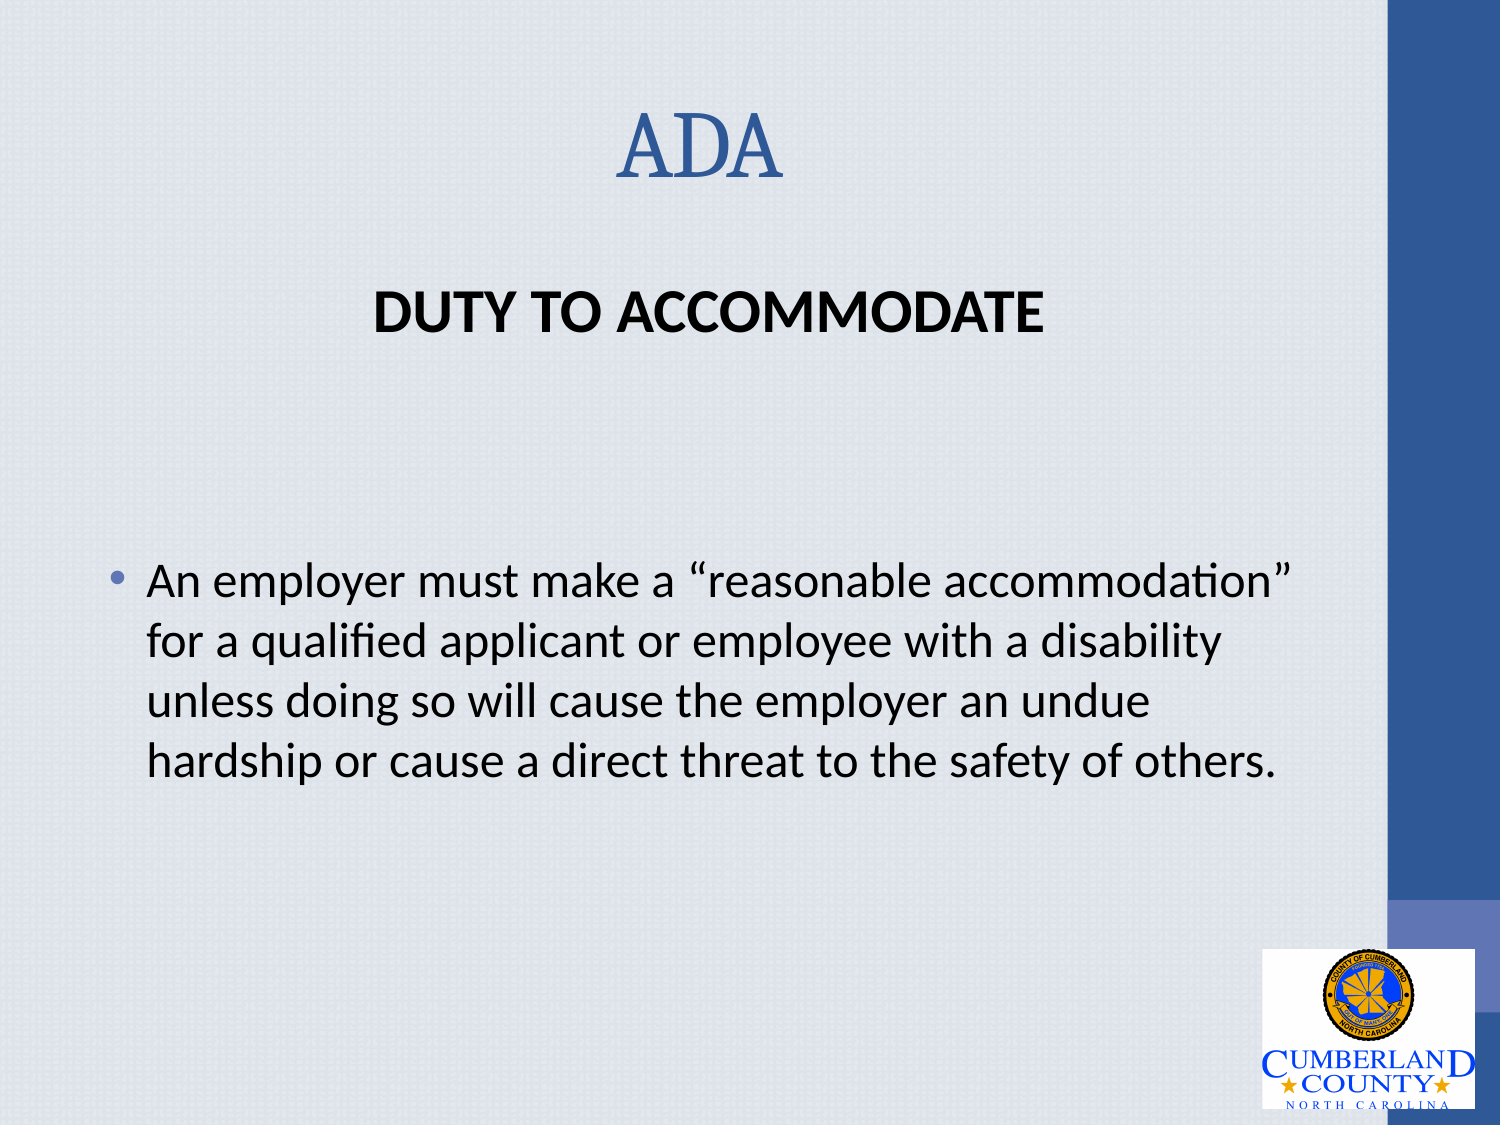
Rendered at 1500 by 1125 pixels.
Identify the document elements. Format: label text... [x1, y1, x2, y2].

picture [1262, 949, 1475, 1109]
list DUTY TO ACCOMMODATE An employer must make a “reasonable accommodation” for a qualified applicant or employee with a disability unless doing so will cause the employer an undue hardship or cause a direct threat to the safety of others. [75, 262, 1325, 1050]
title ADA [75, 45, 1325, 233]
